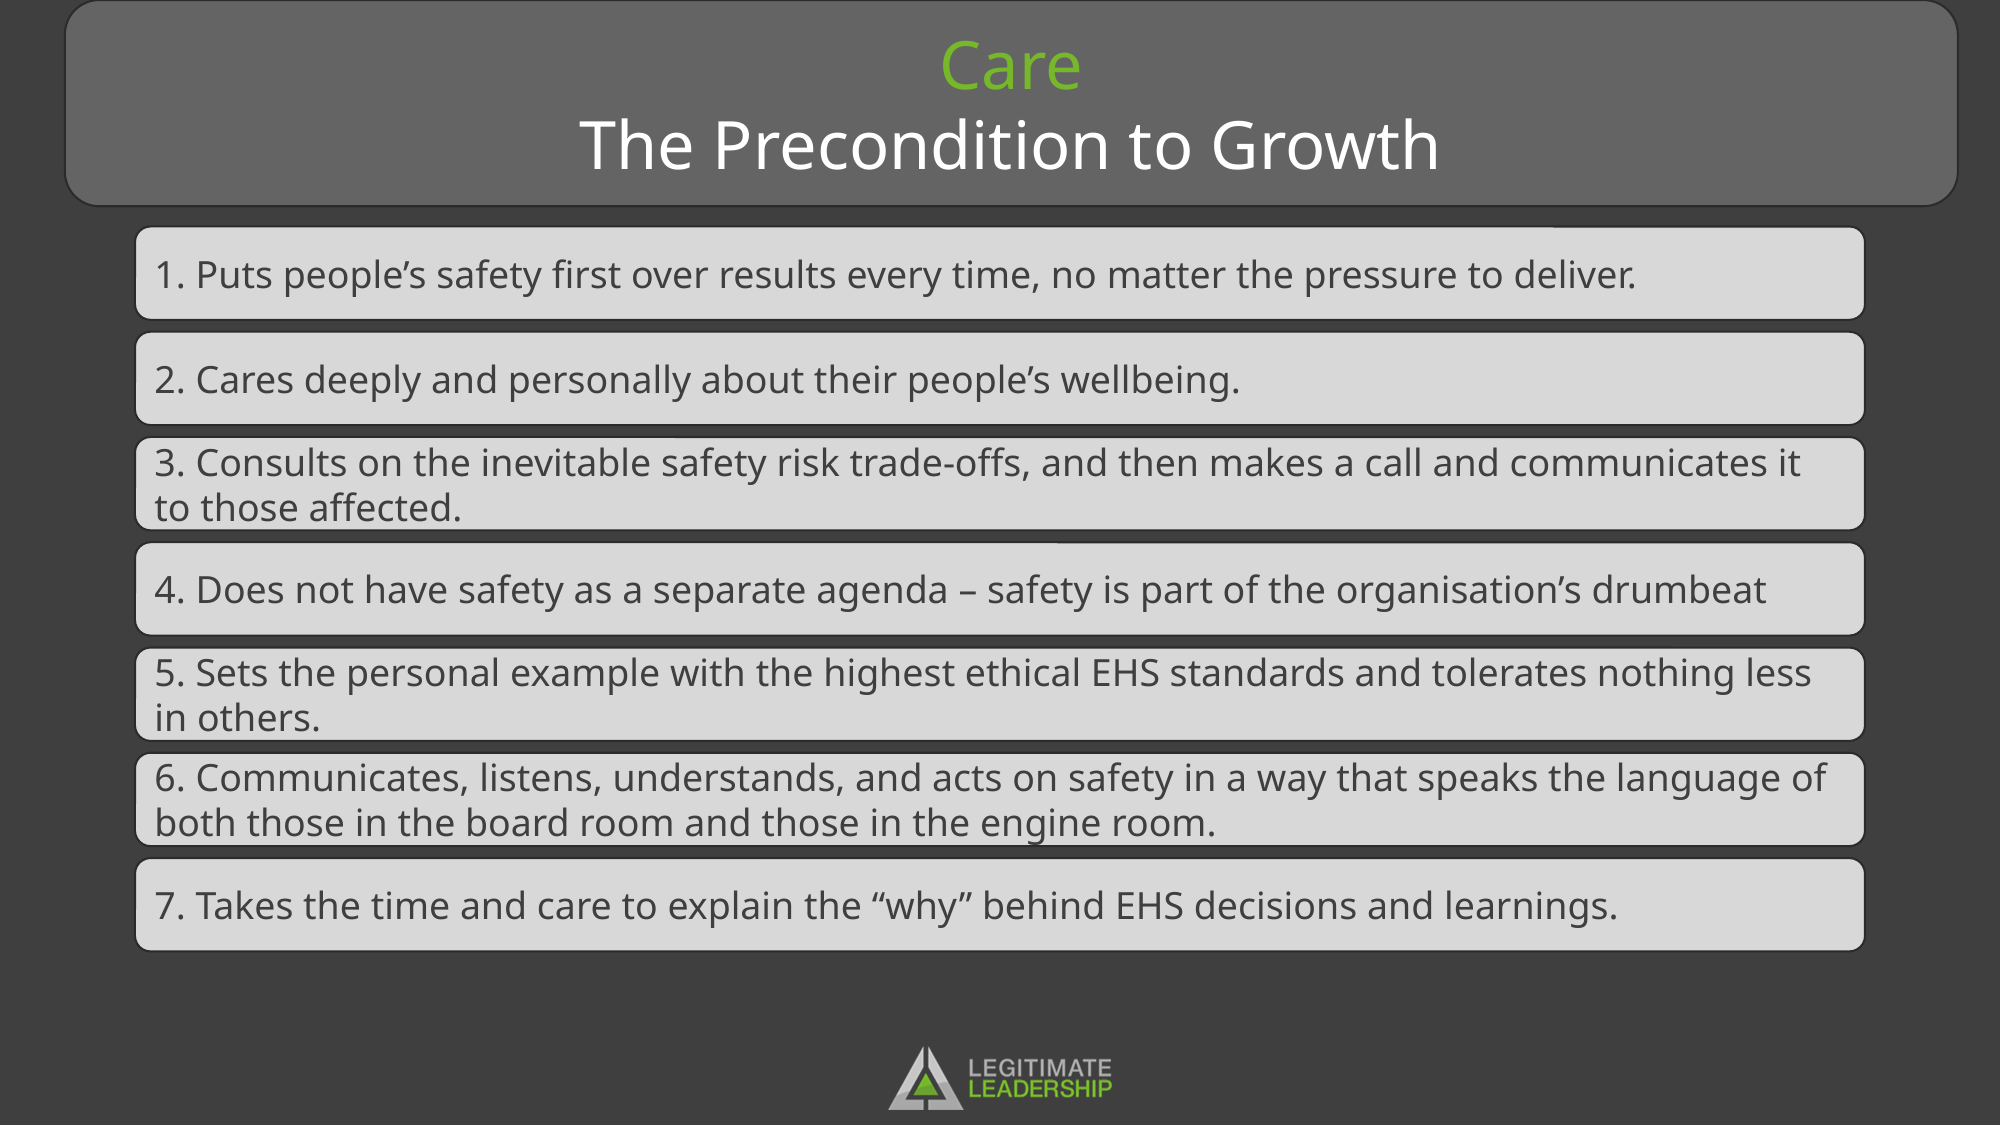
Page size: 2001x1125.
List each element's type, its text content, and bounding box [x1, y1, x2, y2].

text_box 6. Communicates, listens, understands, and acts on safety in a way that speaks the language of both those in the board room and those in the engine room. [133, 751, 1867, 848]
text_box 4. Does not have safety as a separate agenda – safety is part of the organisation’s drumbeat [133, 541, 1867, 637]
picture [888, 1046, 1112, 1110]
text_box Care The Precondition to Growth [63, 0, 1959, 208]
text_box 7. Takes the time and care to explain the “why” behind EHS decisions and learnings. [133, 856, 1867, 953]
text_box 3. Consults on the inevitable safety risk trade-offs, and then makes a call and communicates it to those affected. [133, 435, 1867, 532]
text_box 2. Cares deeply and personally about their people’s wellbeing. [133, 330, 1867, 427]
text_box 1. Puts people’s safety first over results every time, no matter the pressure to deliver. [133, 225, 1867, 321]
text_box 5. Sets the personal example with the highest ethical EHS standards and tolerates nothing less in others. [133, 646, 1867, 742]
